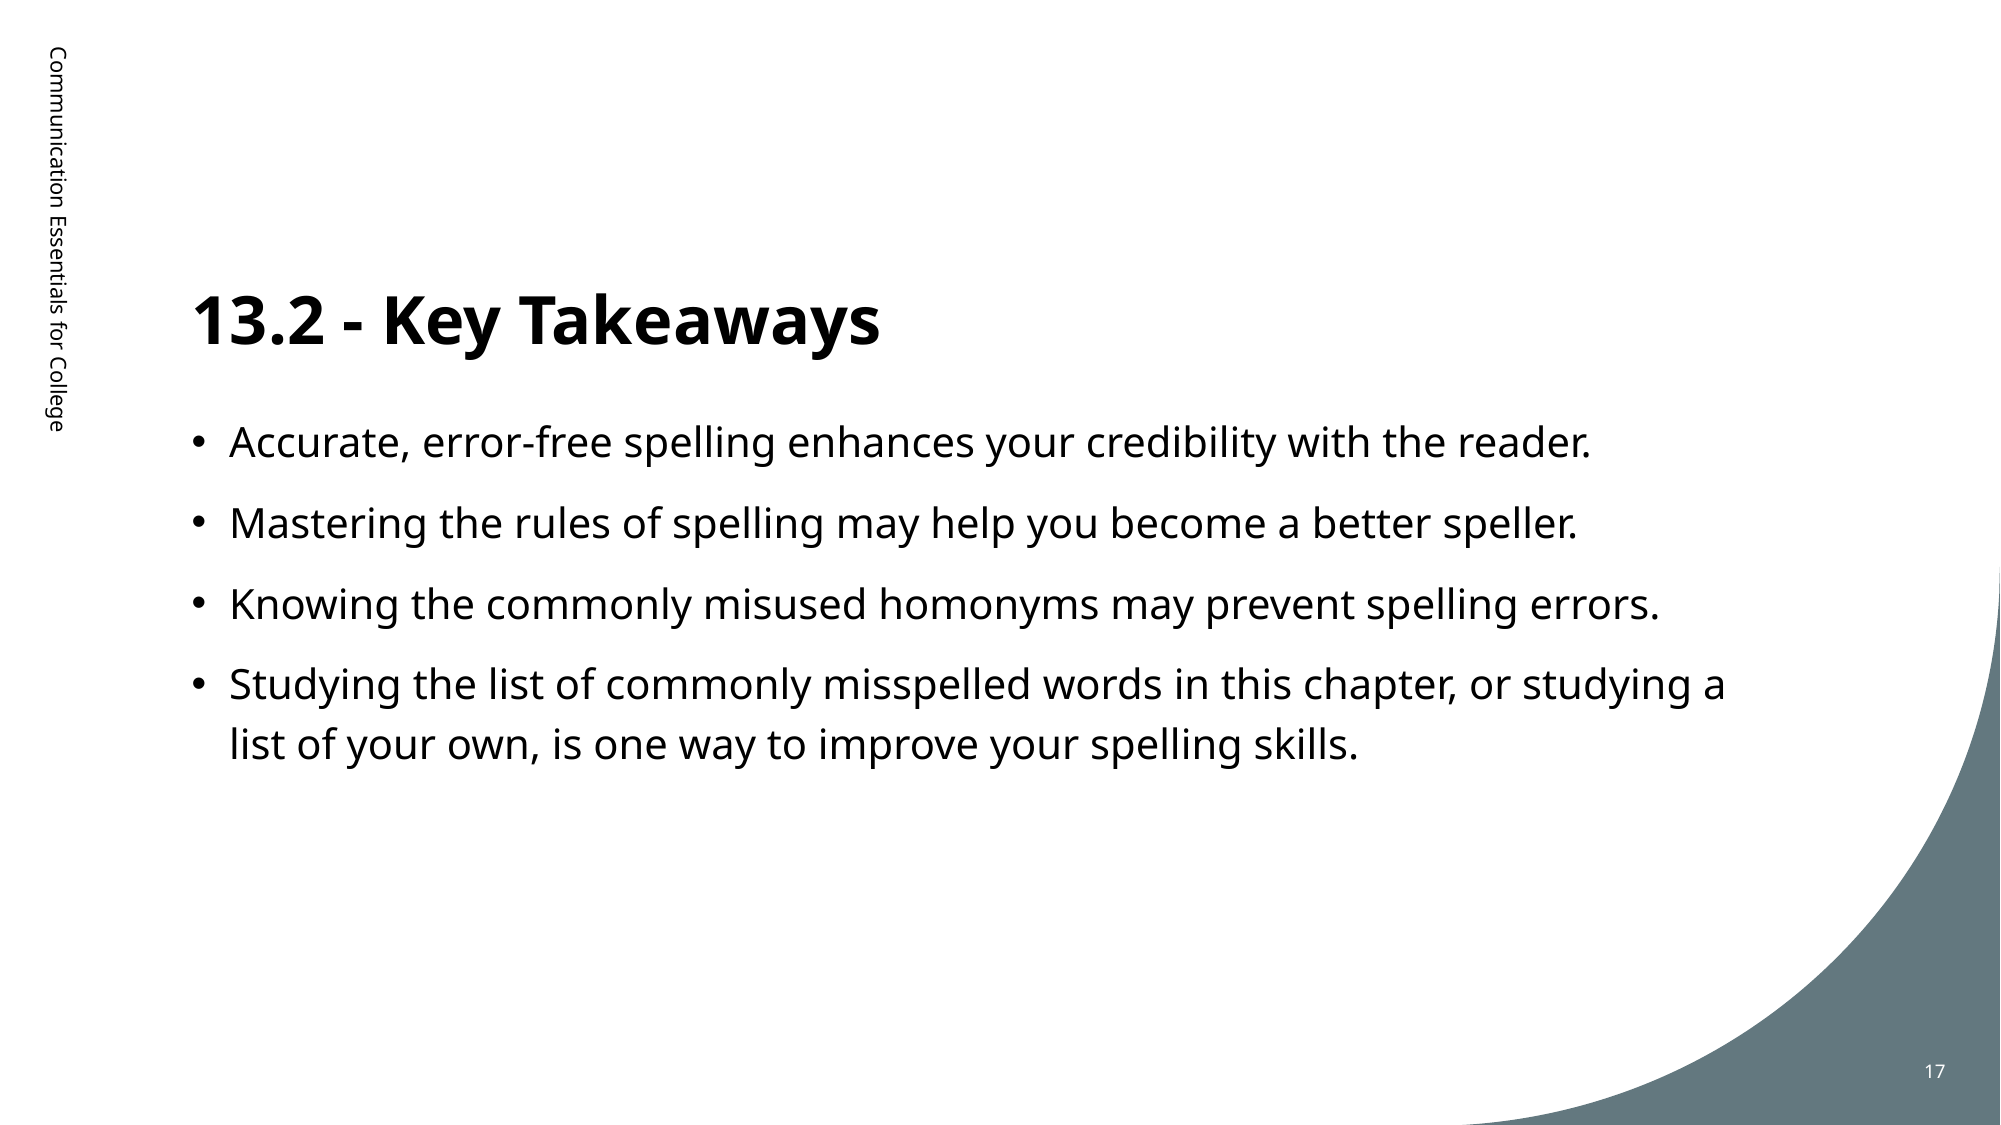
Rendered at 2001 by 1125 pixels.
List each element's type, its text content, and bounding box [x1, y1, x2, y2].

slide_number 17 [1893, 1042, 1961, 1103]
title 13.2 - Key Takeaways [176, 118, 1809, 366]
footer Communication Essentials for College [20, 31, 80, 661]
list Accurate, error-free spelling enhances your credibility with the reader. Mastering the rules of spelling may help you become a better speller. Knowing the commonly misused homonyms may prevent spelling errors. Studying the list of commonly misspelled words in this chapter, or studying a list of your own, is one way to improve your spelling skills. [176, 398, 1809, 975]
